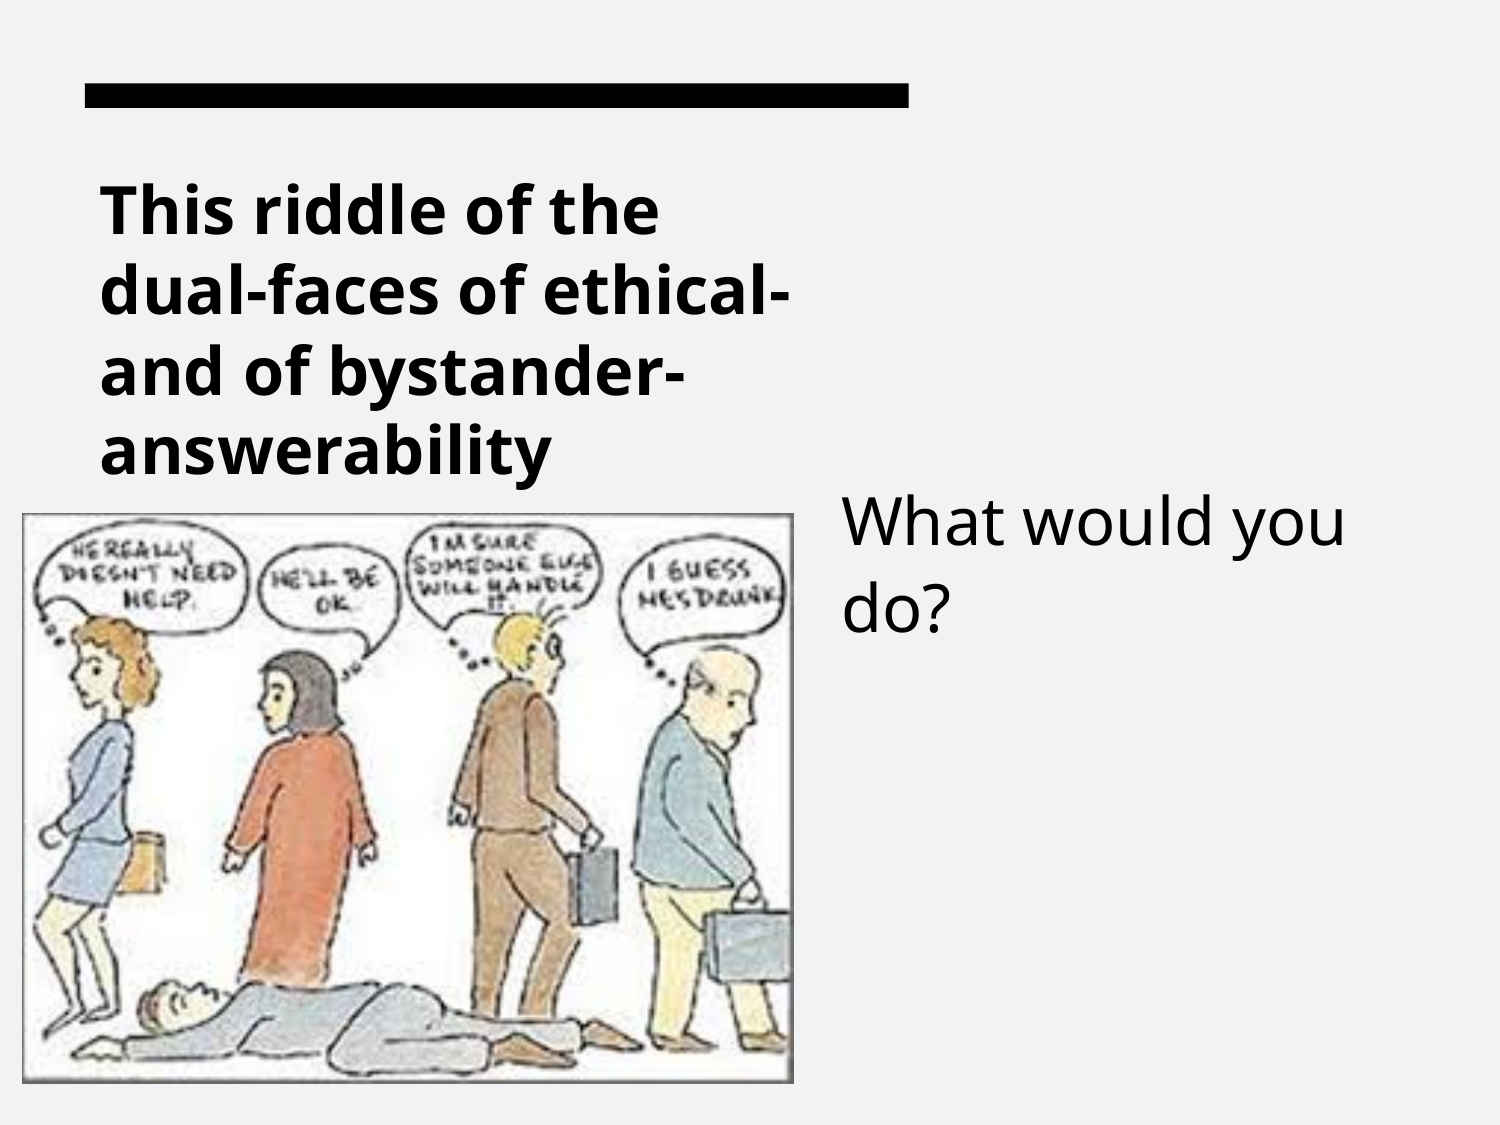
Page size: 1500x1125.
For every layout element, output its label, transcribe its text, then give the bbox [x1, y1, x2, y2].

list What would you do? [826, 462, 1478, 1125]
title This riddle of the dual-faces of ethical- and of bystander-answerability [84, 160, 938, 622]
picture [22, 513, 794, 1084]
